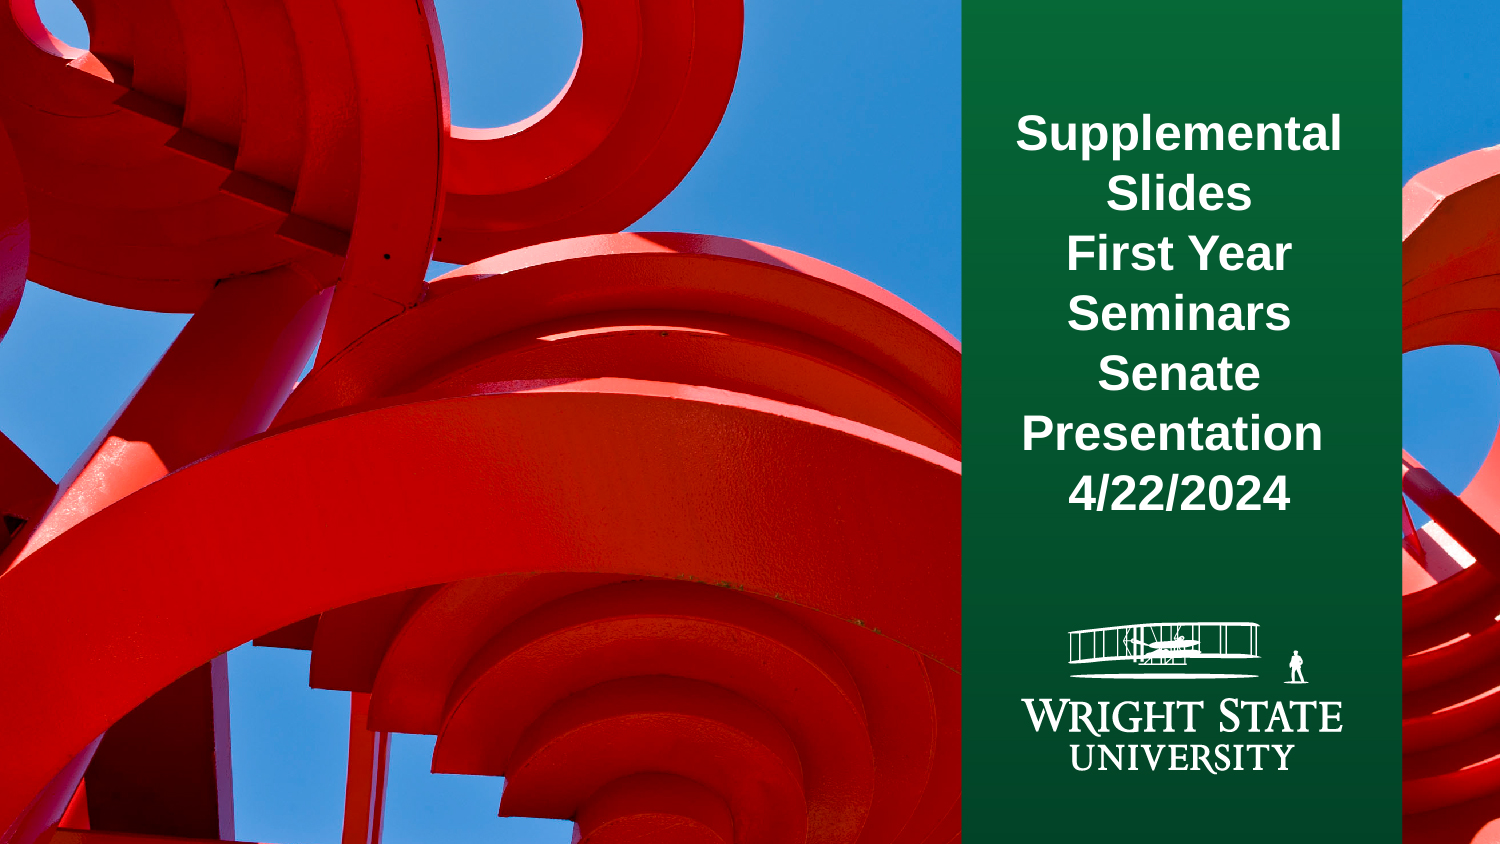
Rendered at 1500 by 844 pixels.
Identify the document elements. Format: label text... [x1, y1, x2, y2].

title Supplemental Slides First Year Seminars Senate Presentation 4/22/2024 [987, 92, 1372, 353]
picture [0, 0, 1500, 844]
